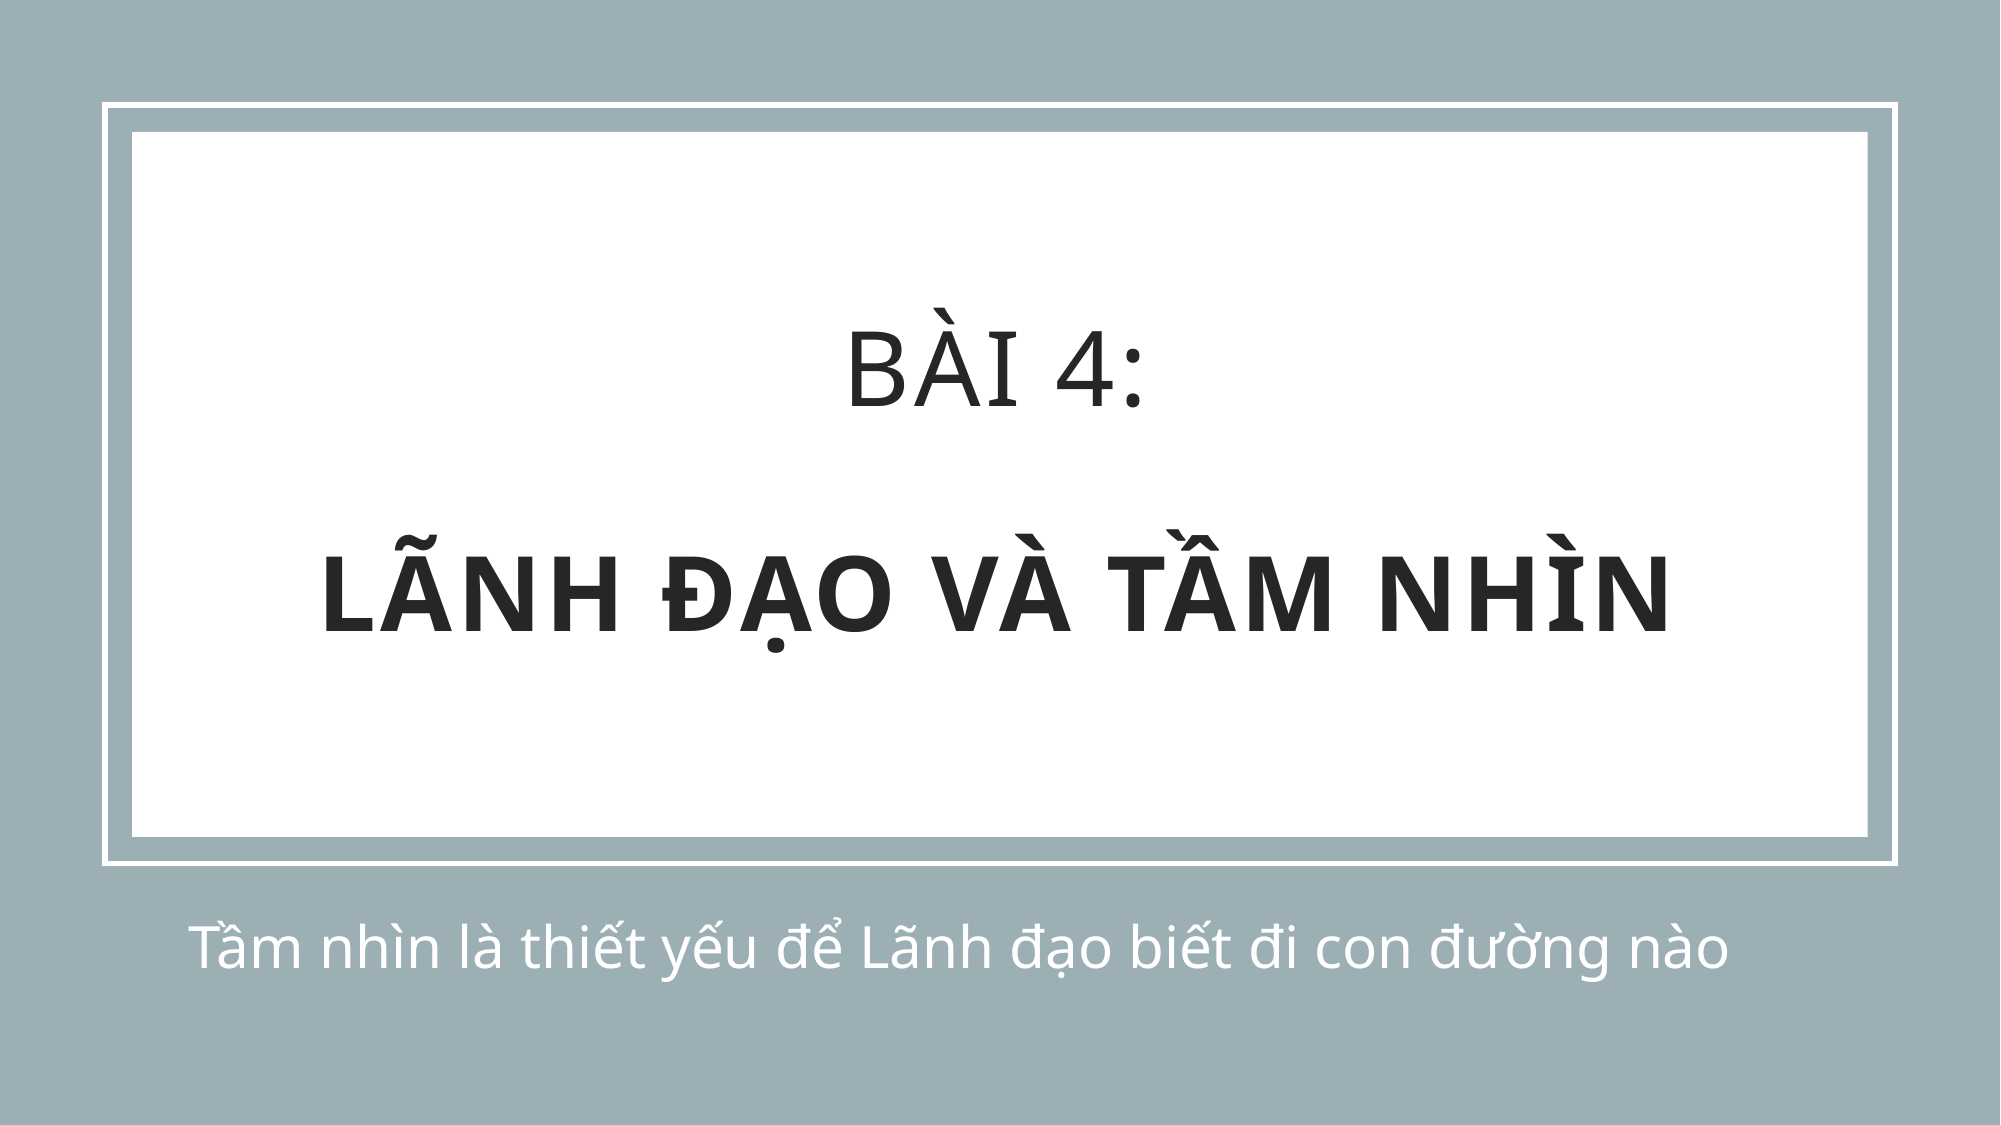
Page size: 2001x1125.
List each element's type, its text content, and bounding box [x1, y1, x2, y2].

text_box [104, 104, 1896, 865]
title Bài 4: Lãnh đạo và tầm nhìn [204, 208, 1791, 762]
subtitle Tầm nhìn là thiết yếu để Lãnh đạo biết đi con đường nào [132, 902, 1789, 982]
text_box [131, 131, 1869, 838]
